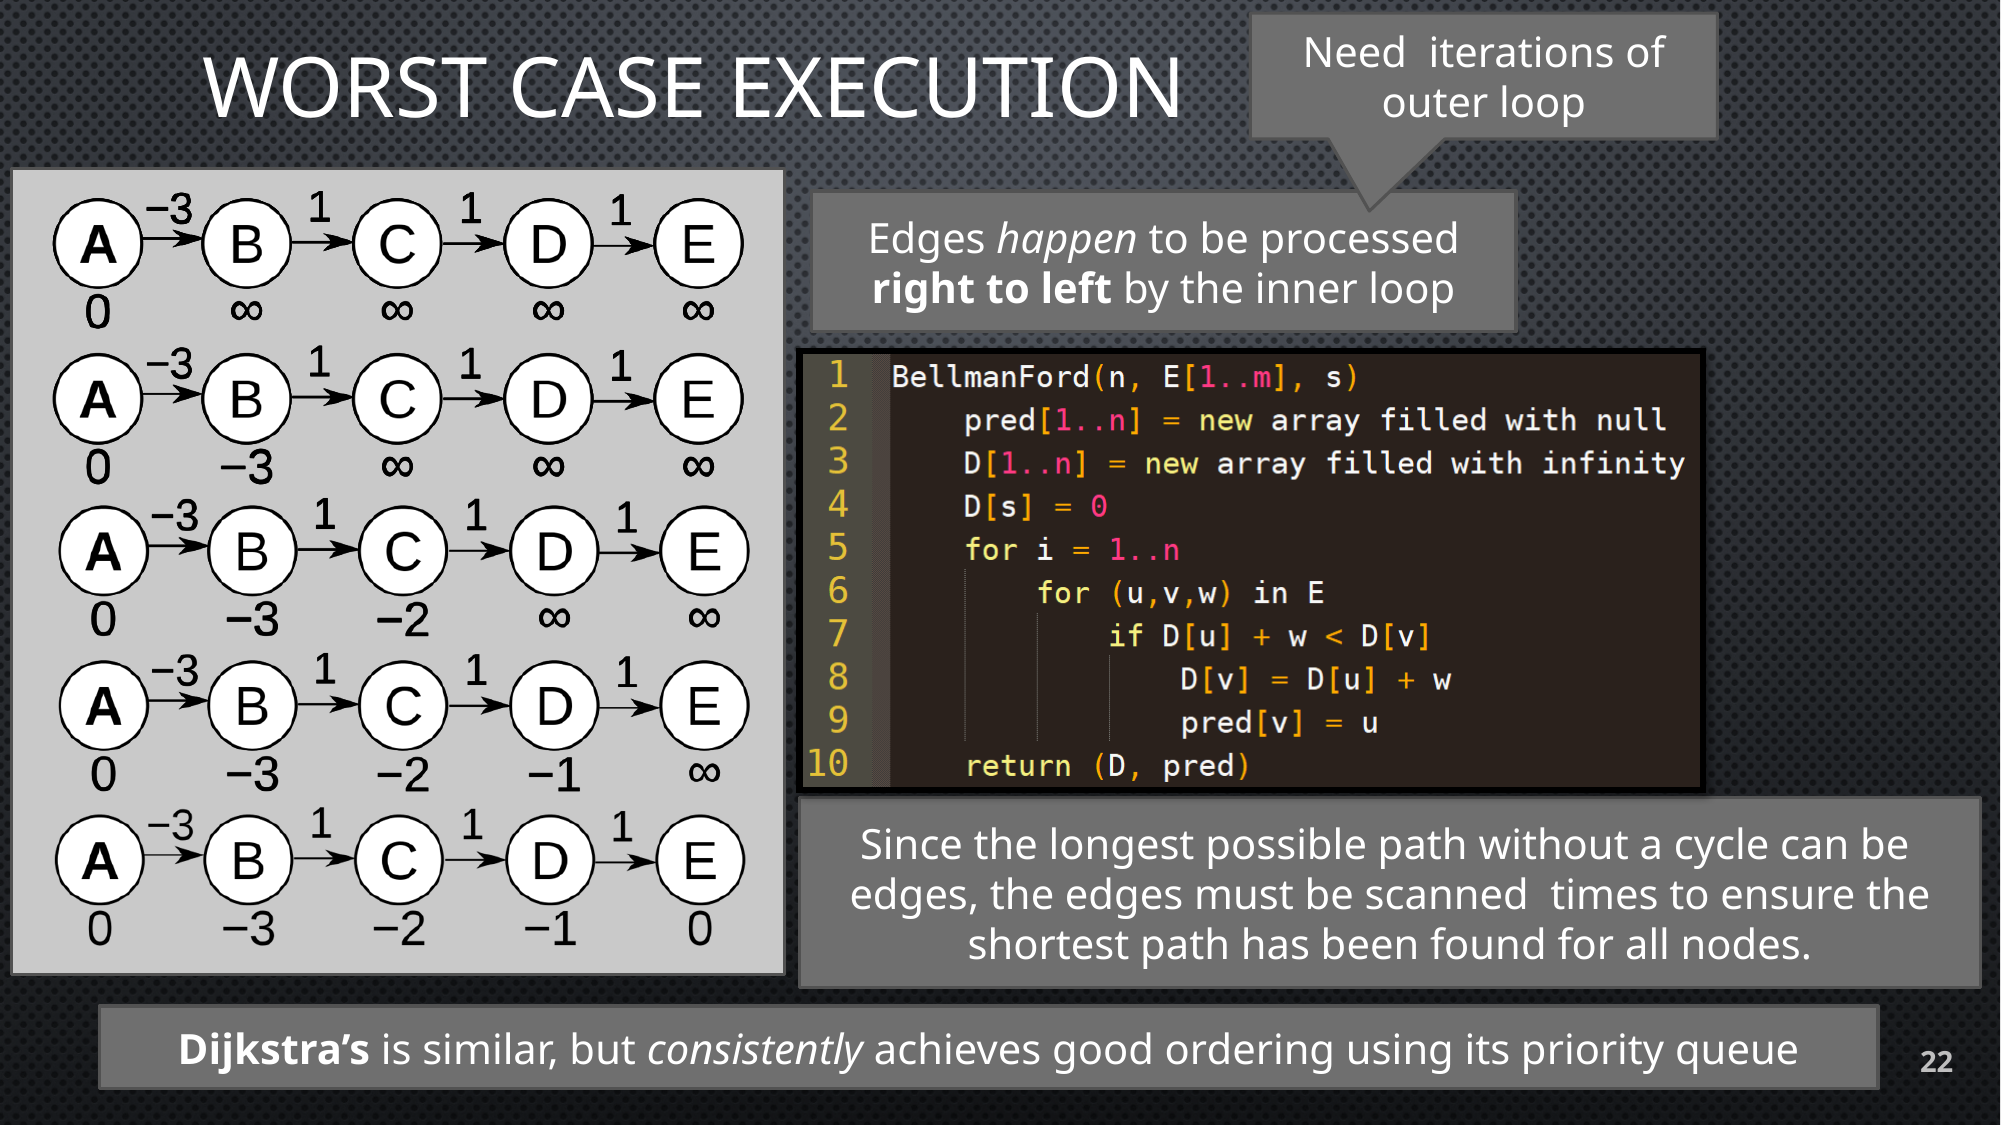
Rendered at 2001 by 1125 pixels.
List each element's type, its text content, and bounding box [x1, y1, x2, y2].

picture [802, 353, 1700, 788]
text_box Dijkstra’s is similar, but consistently achieves good ordering using its priority queue [98, 1004, 1880, 1090]
title Worst case execution [187, 0, 1813, 169]
slide_number 22 [1878, 1033, 1969, 1094]
text_box Edges happen to be processed right to left by the inner loop [810, 189, 1518, 333]
text_box [10, 167, 786, 976]
picture [40, 803, 760, 958]
picture [40, 173, 767, 802]
